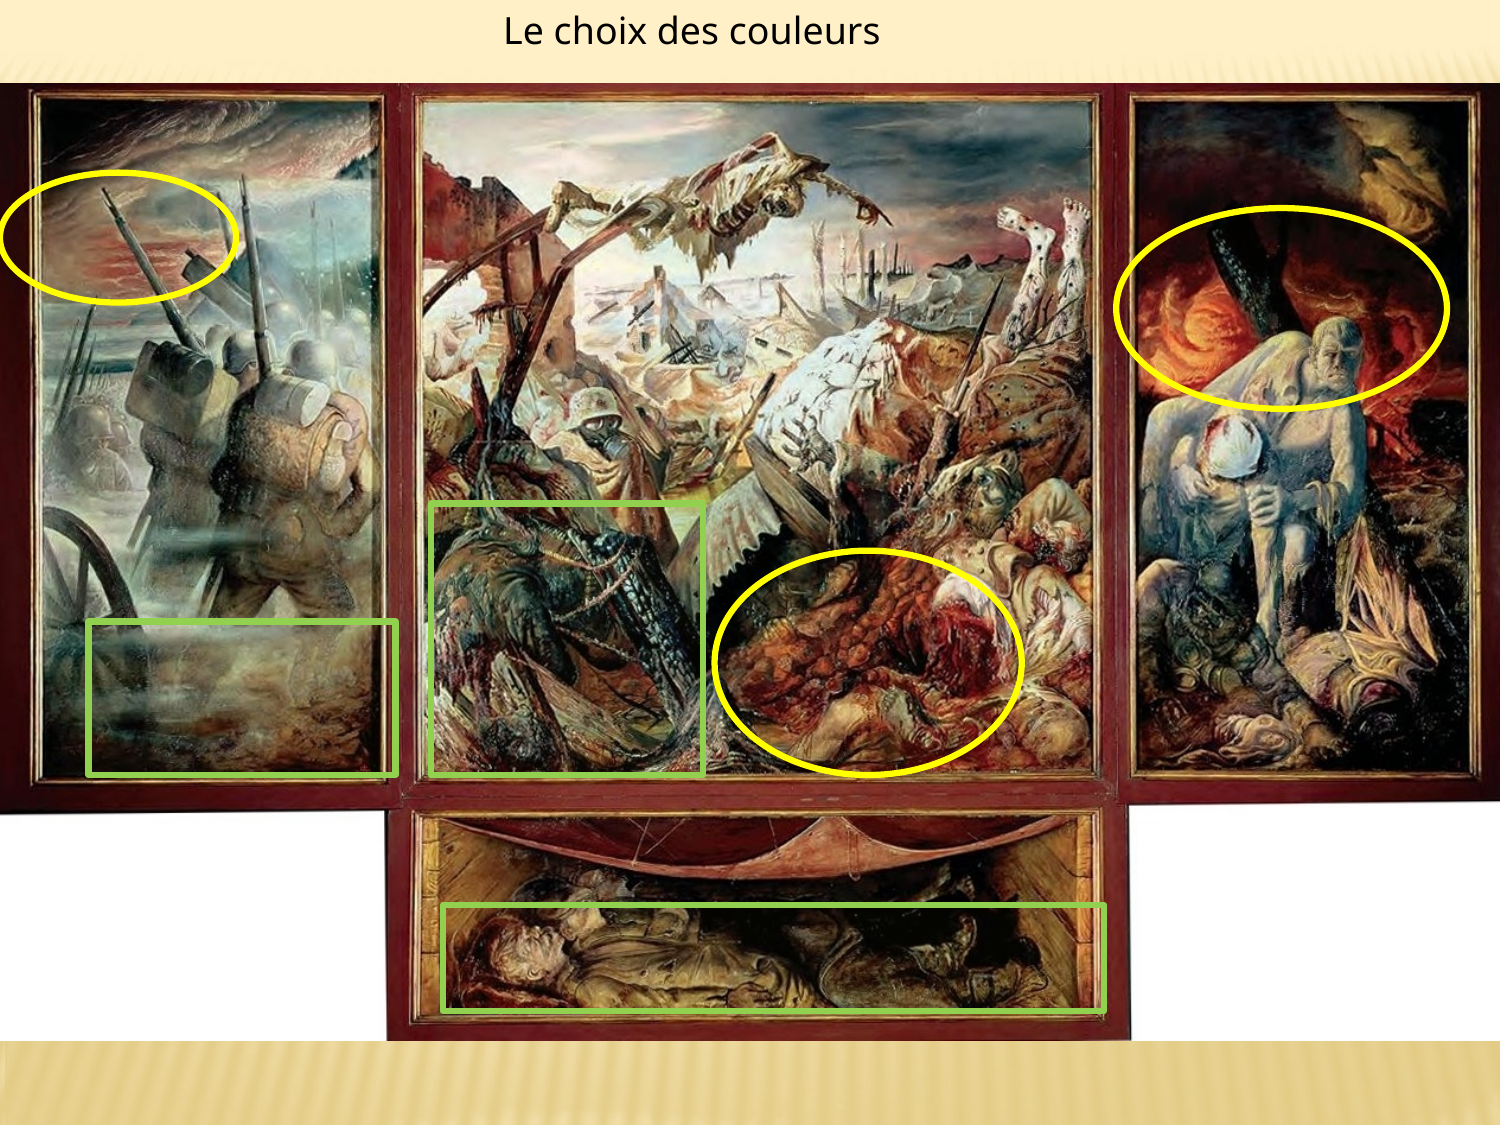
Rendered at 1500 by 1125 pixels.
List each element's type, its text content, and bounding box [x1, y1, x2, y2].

text_box Le choix des couleurs [488, 0, 896, 60]
picture [0, 83, 1500, 1042]
